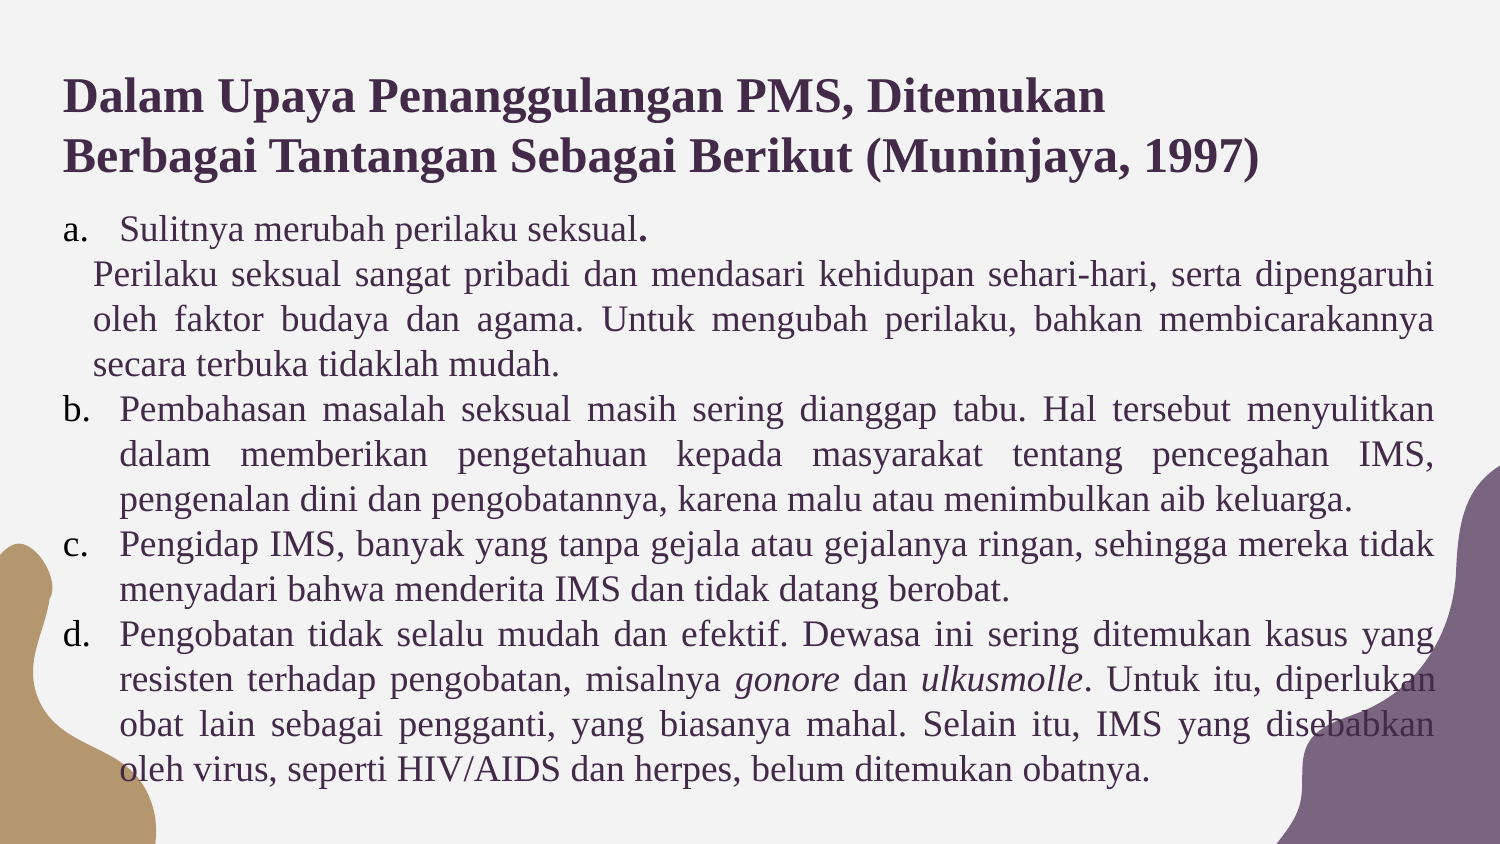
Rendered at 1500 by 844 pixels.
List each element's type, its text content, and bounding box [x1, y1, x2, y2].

list Sulitnya merubah perilaku seksual. Perilaku seksual sangat pribadi dan mendasari kehidupan sehari-hari, serta dipengaruhi oleh faktor budaya dan agama. Untuk mengubah perilaku, bahkan membicarakannya secara terbuka tidaklah mudah. Pembahasan masalah seksual masih sering dianggap tabu. Hal tersebut menyulitkan dalam memberikan pengetahuan kepada masyarakat tentang pencegahan IMS, pengenalan dini dan pengobatannya, karena malu atau menimbulkan aib keluarga. Pengidap IMS, banyak yang tanpa gejala atau gejalanya ringan, sehingga mereka tidak menyadari bahwa menderita IMS dan tidak datang berobat. Pengobatan tidak selalu mudah dan efektif. Dewasa ini sering ditemukan kasus yang resisten terhadap pengobatan, misalnya gonore dan ulkusmolle. Untuk itu, diperlukan obat lain sebagai pengganti, yang biasanya mahal. Selain itu, IMS yang disebabkan oleh virus, seperti HIV/AIDS dan herpes, belum ditemukan obatnya. [48, 189, 1452, 750]
title Dalam Upaya Penanggulangan PMS, Ditemukan Berbagai Tantangan Sebagai Berikut (Muninjaya, 1997) [48, 47, 1314, 142]
